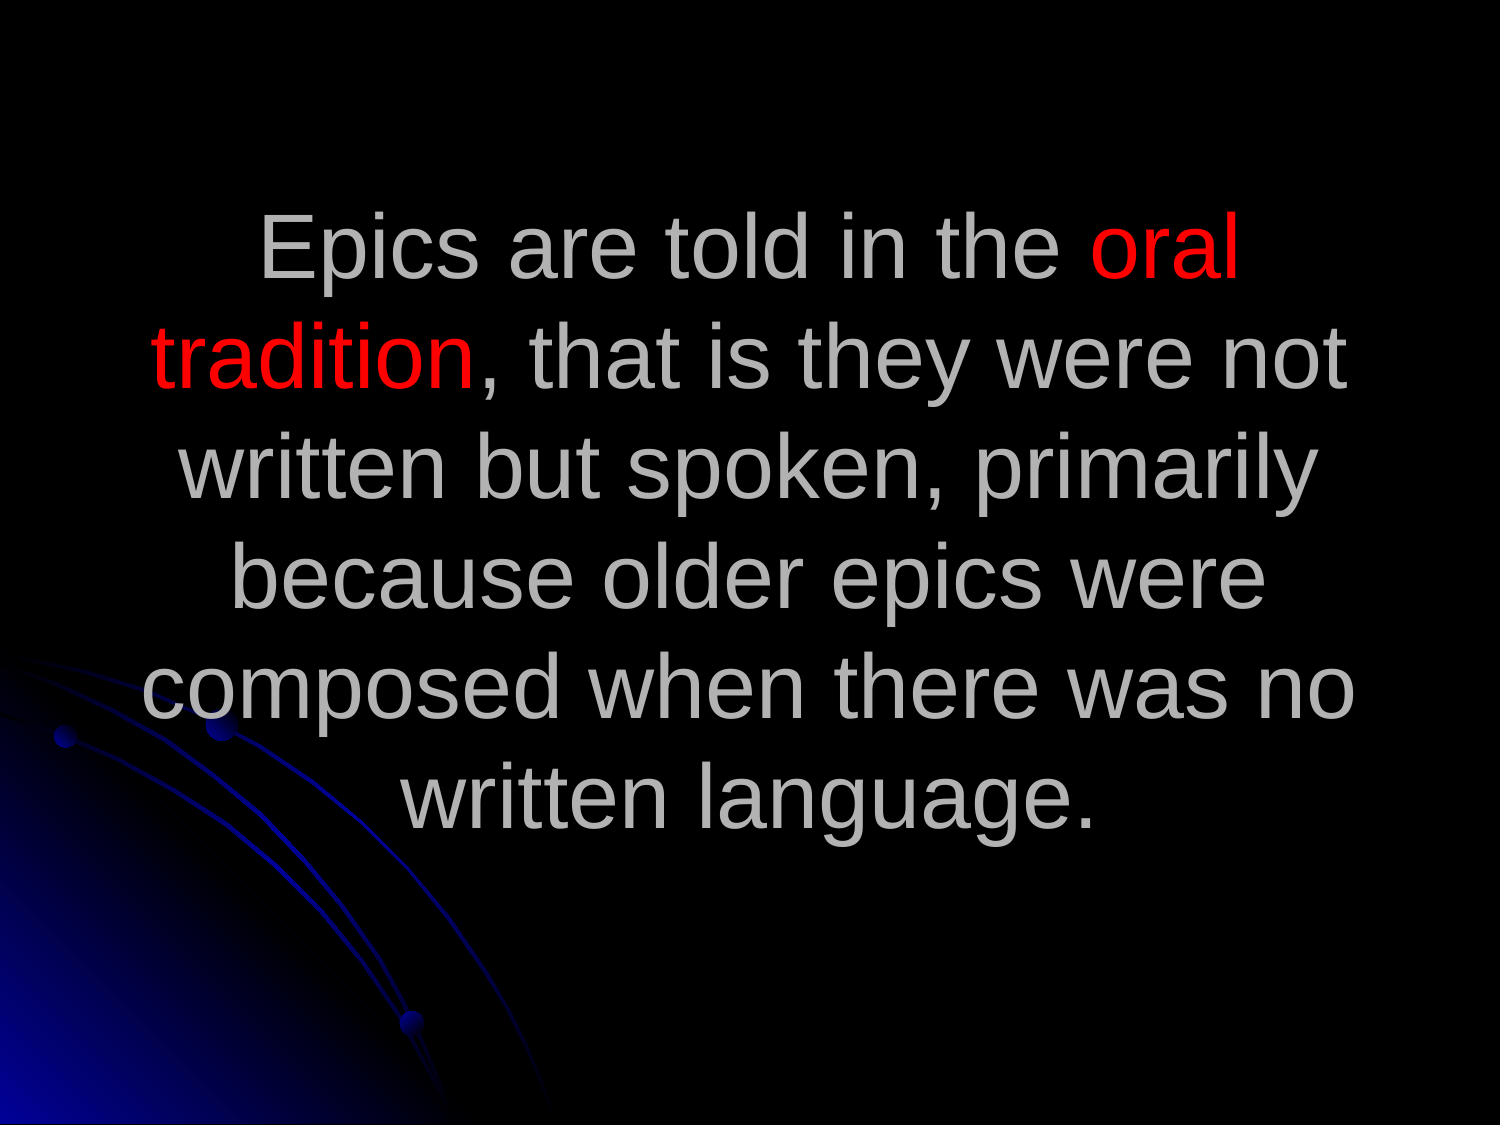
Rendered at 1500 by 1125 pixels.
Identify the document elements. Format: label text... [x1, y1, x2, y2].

title Epics are told in the oral tradition, that is they were not written but spoken, primarily because older epics were composed when there was no written language. [75, 45, 1425, 988]
